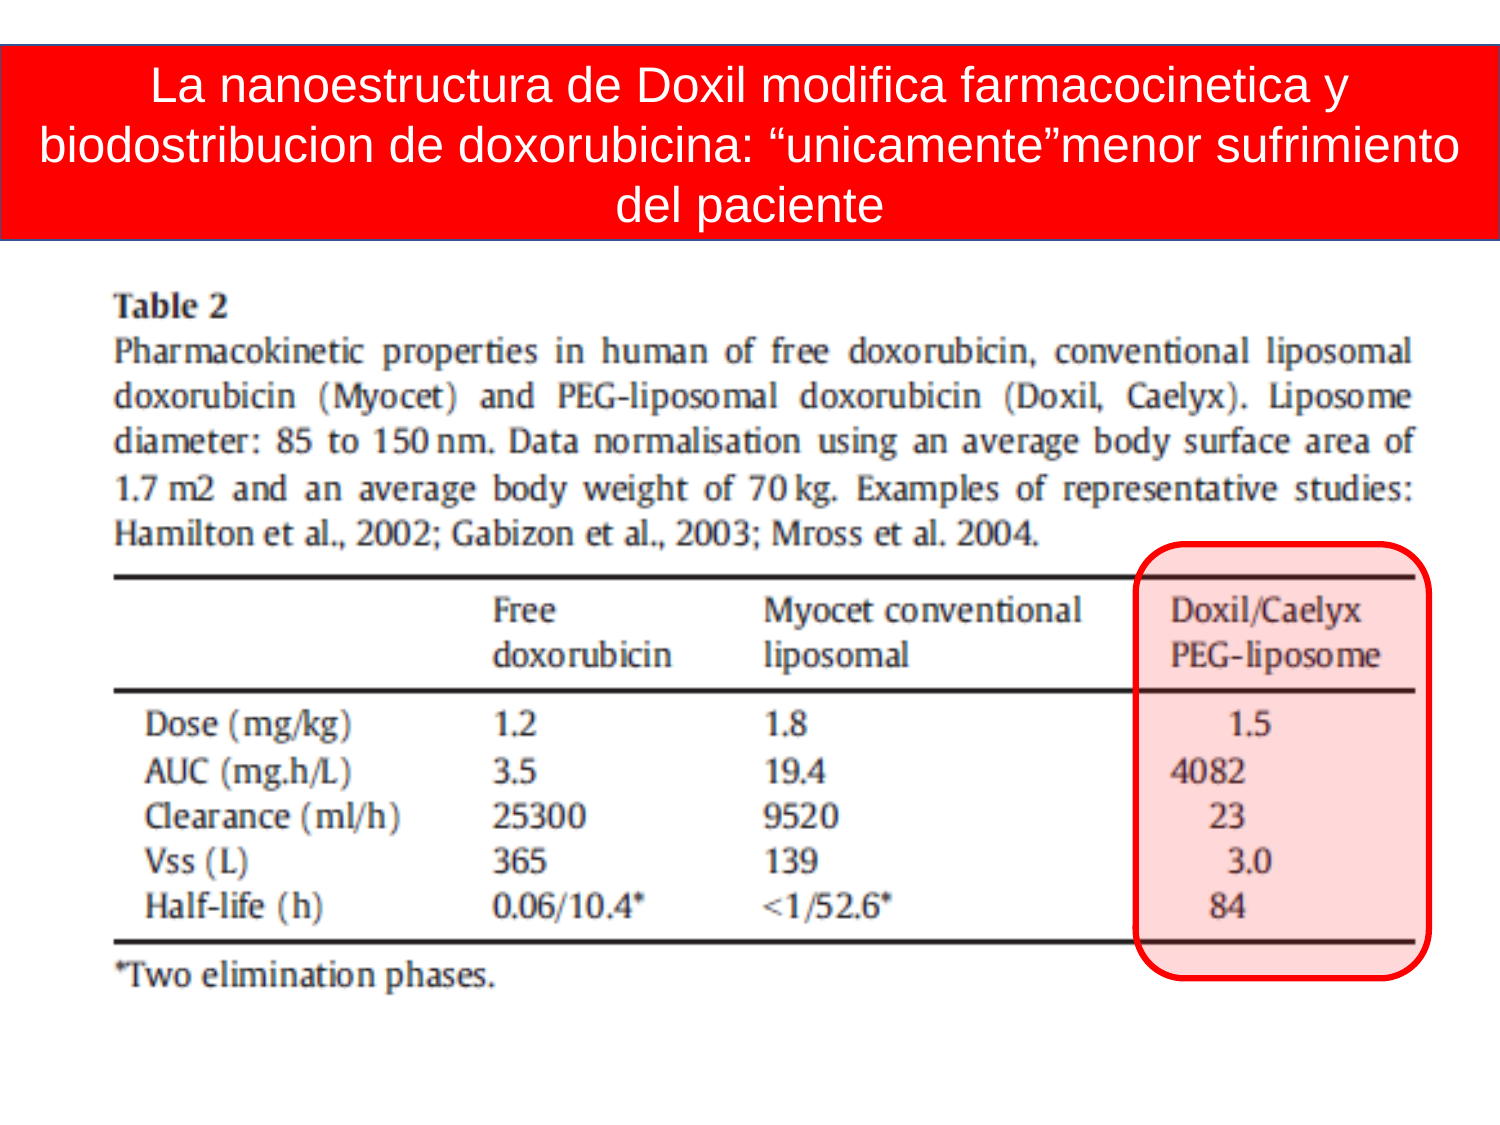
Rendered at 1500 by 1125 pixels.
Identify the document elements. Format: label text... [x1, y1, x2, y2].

text_box La nanoestructura de Doxil modifica farmacocinetica y biodostribucion de doxorubicina: “unicamente”menor sufrimiento del paciente [0, 44, 1500, 241]
picture [99, 274, 1429, 1014]
